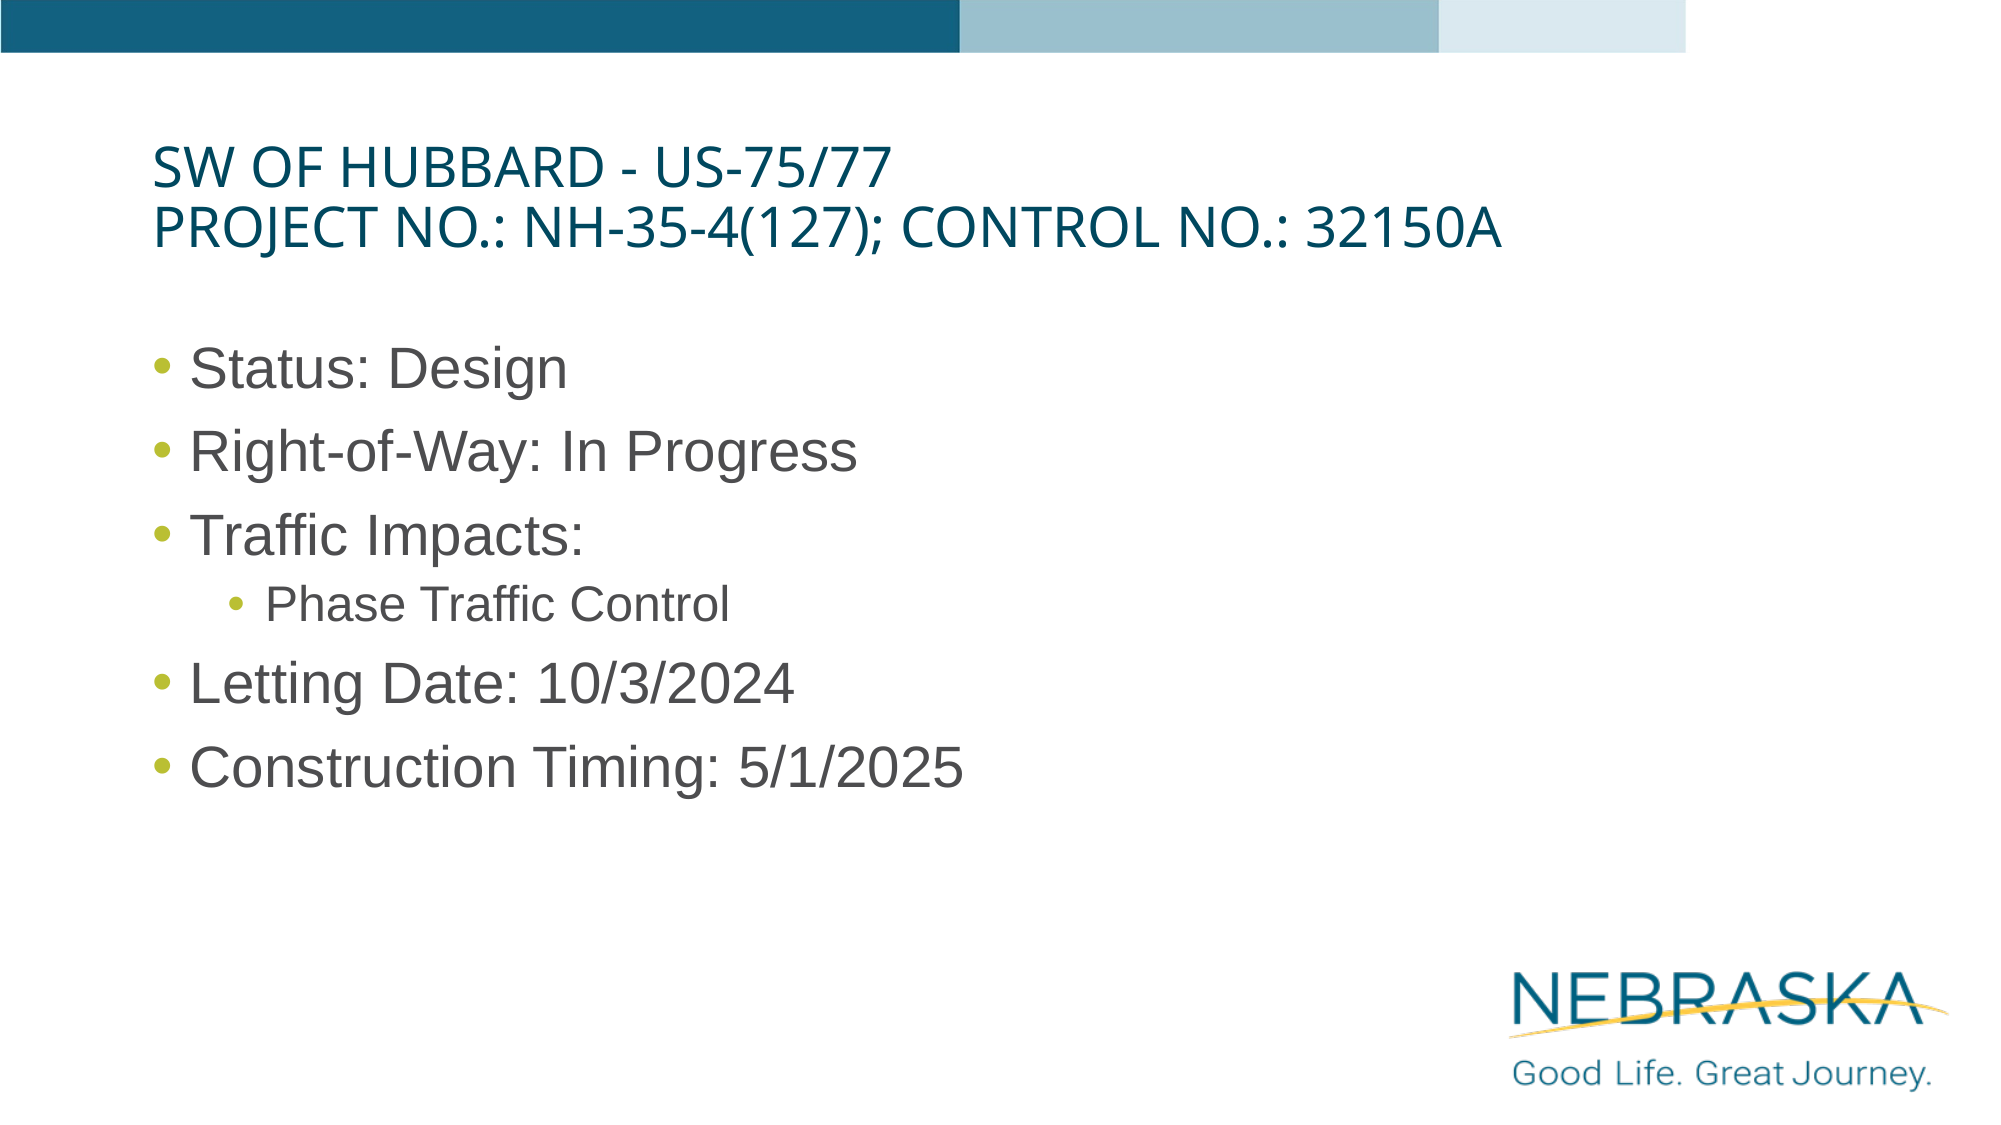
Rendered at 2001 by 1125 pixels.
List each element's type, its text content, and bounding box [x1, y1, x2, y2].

picture [0, 0, 2000, 53]
picture [1503, 970, 1954, 1099]
title SW of Hubbard - US-75/77 Project NO.: NH-35-4(127); Control NO.: 32150A [137, 90, 1863, 309]
list Status: Design Right-of-Way: In Progress Traffic Impacts: Phase Traffic Control Letting Date: 10/3/2024 Construction Timing: 5/1/2025 [137, 330, 1863, 949]
